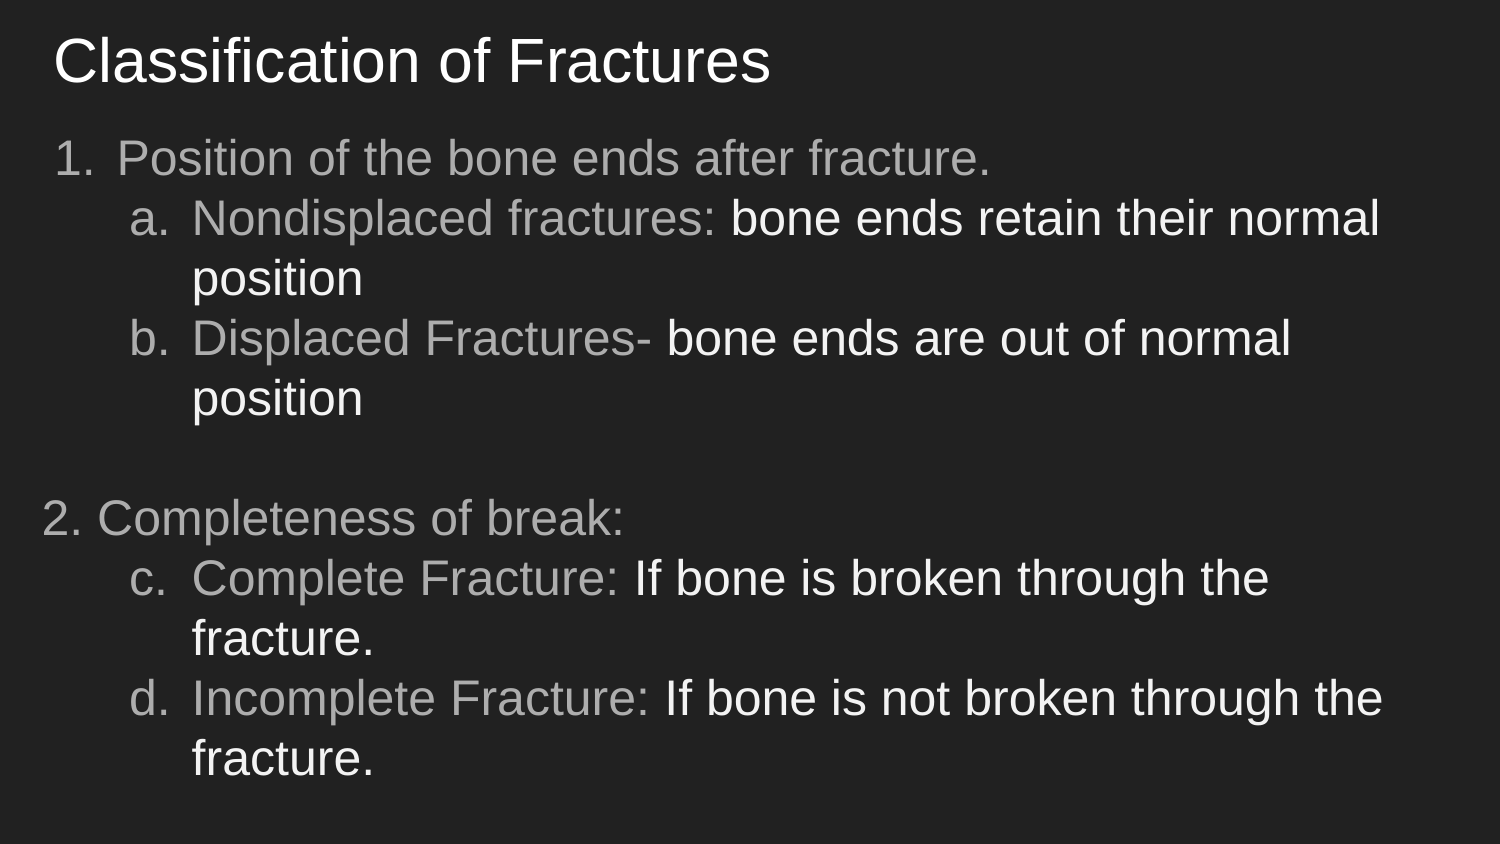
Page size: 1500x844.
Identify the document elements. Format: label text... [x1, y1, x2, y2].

subtitle Position of the bone ends after fracture. Nondisplaced fractures: bone ends retain their normal position Displaced Fractures- bone ends are out of normal position 2. Completeness of break: Complete Fracture: If bone is broken through the fracture. Incomplete Fracture: If bone is not broken through the fracture. [26, 110, 1425, 833]
title Classification of Fractures [38, 0, 1437, 111]
